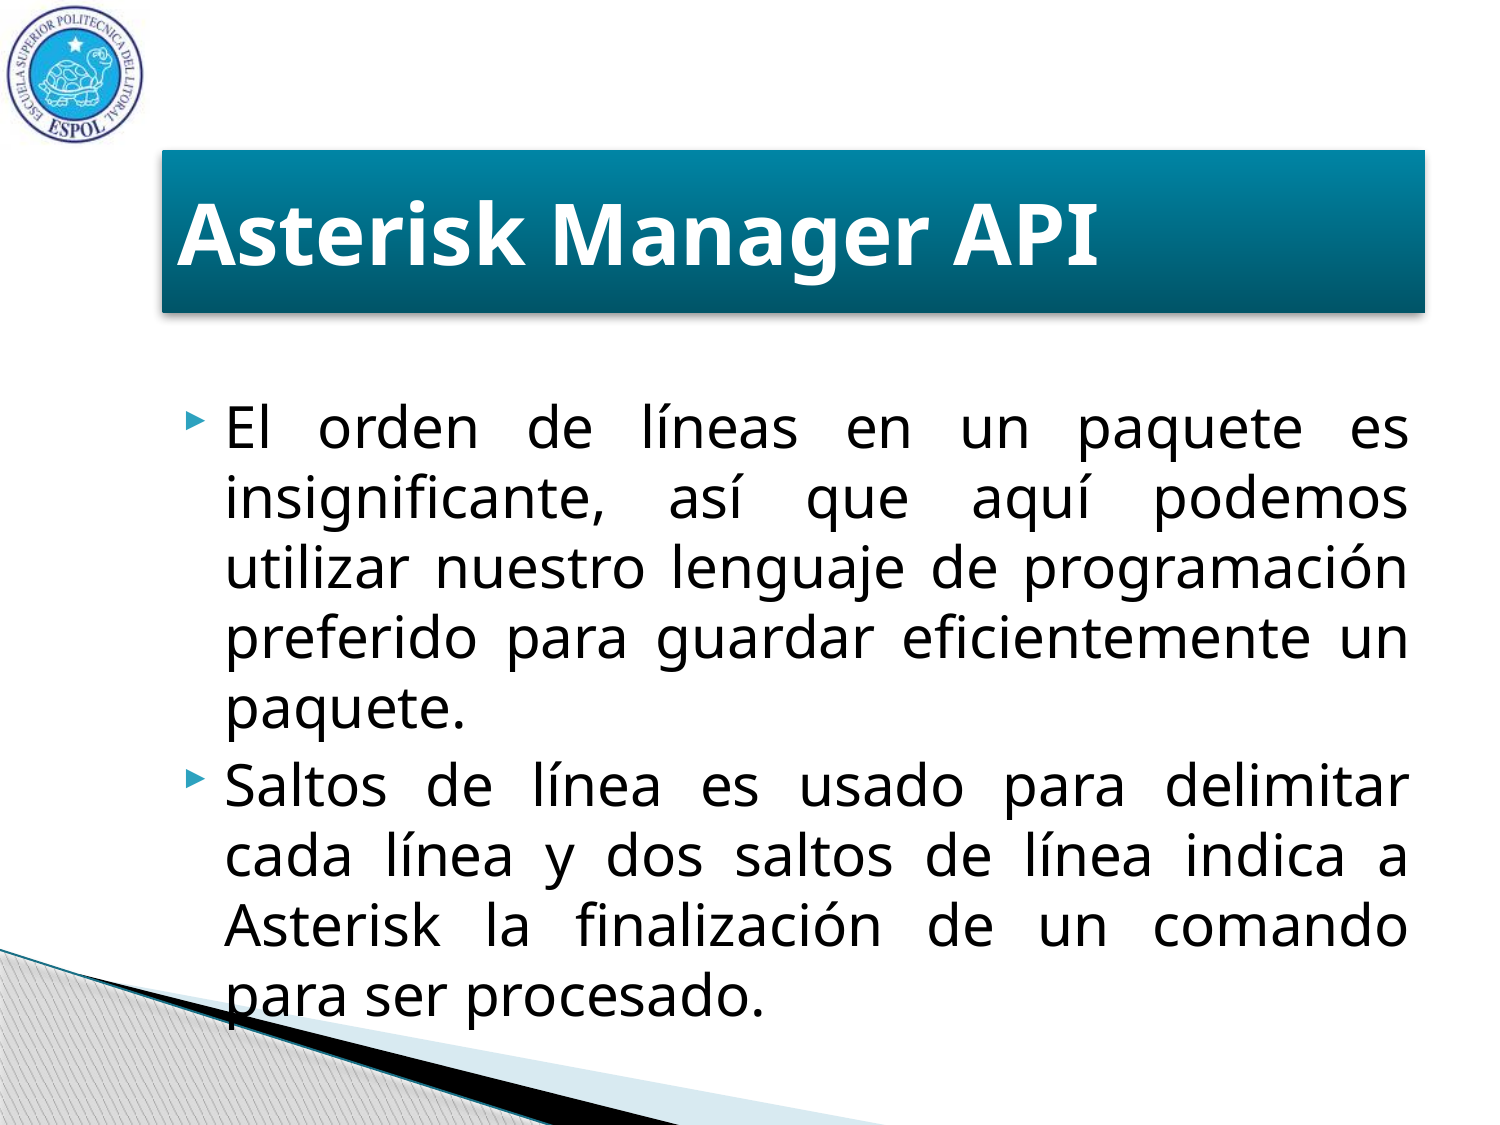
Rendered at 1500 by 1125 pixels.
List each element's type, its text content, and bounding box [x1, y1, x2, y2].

list El orden de líneas en un paquete es insignificante, así que aquí podemos utilizar nuestro lenguaje de programación preferido para guardar eficientemente un paquete. Saltos de línea es usado para delimitar cada línea y dos saltos de línea indica a Asterisk la finalización de un comando para ser procesado. [150, 382, 1425, 988]
title Asterisk Manager API [162, 149, 1425, 313]
picture [0, 0, 151, 151]
